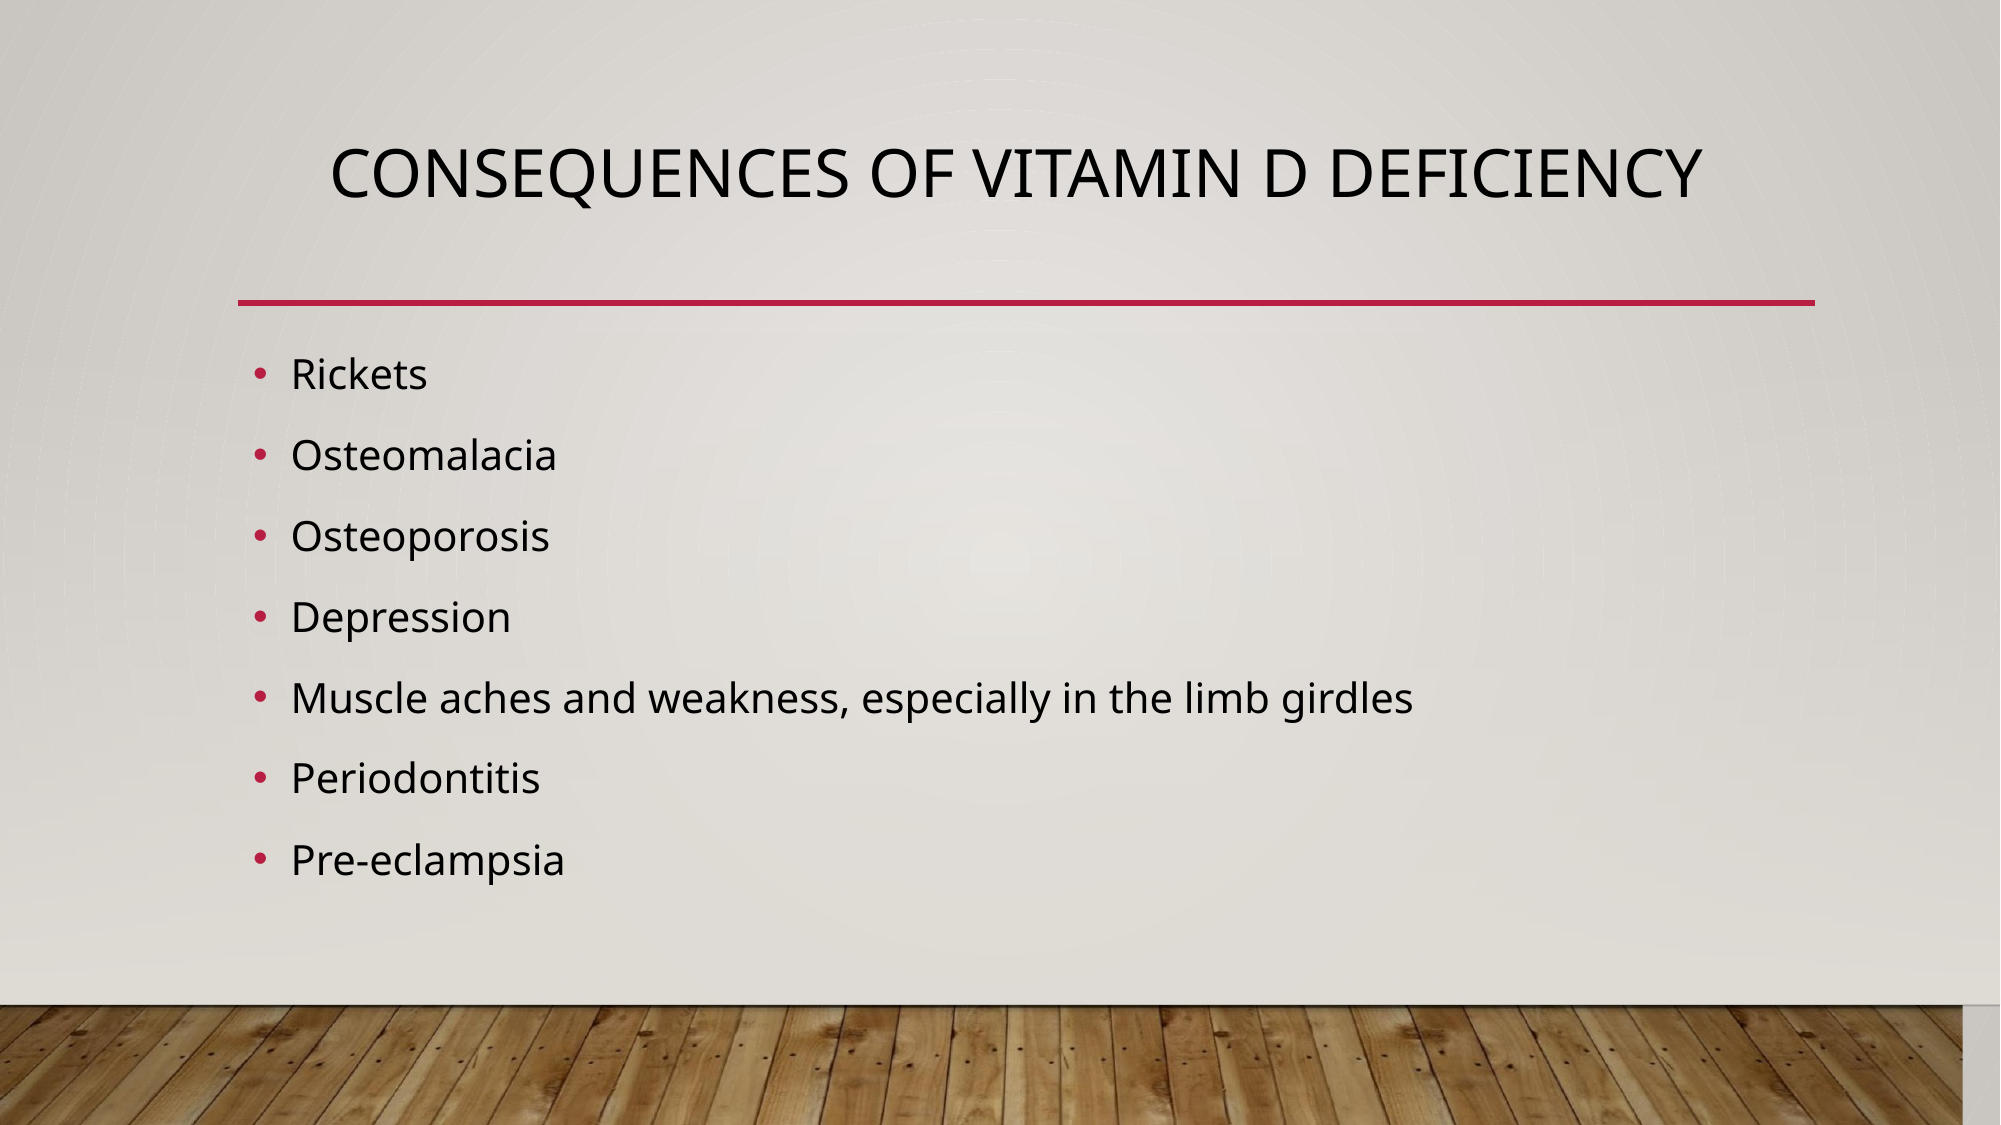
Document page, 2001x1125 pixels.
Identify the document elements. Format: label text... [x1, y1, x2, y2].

title CONSEQUENCES OF VITAMIN D DEFICIENCY [238, 131, 1814, 305]
list Rickets Osteomalacia Osteoporosis Depression Muscle aches and weakness, especially in the limb girdles Periodontitis Pre-eclampsia [238, 330, 1814, 897]
picture [0, 1005, 1963, 1125]
